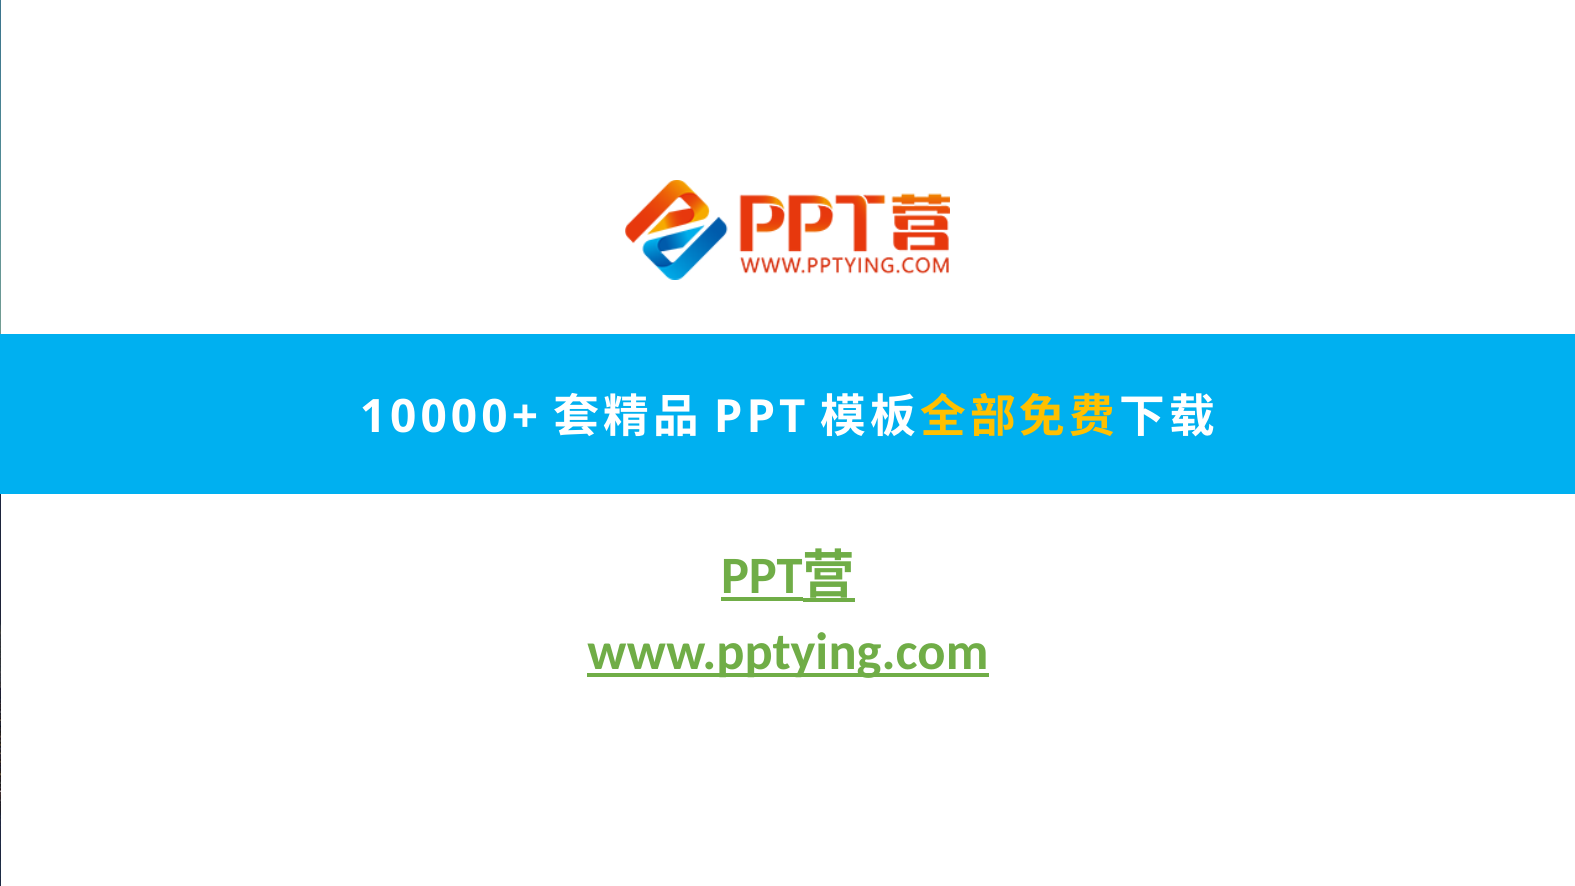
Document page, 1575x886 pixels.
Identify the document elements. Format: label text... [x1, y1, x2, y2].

text_box PPT营 www.pptying.com [542, 534, 1034, 688]
text_box [0, 495, 1575, 886]
text_box [0, 0, 1575, 333]
picture [625, 180, 950, 280]
text_box 10000+套精品PPT模板全部免费下载 [0, 333, 1575, 495]
